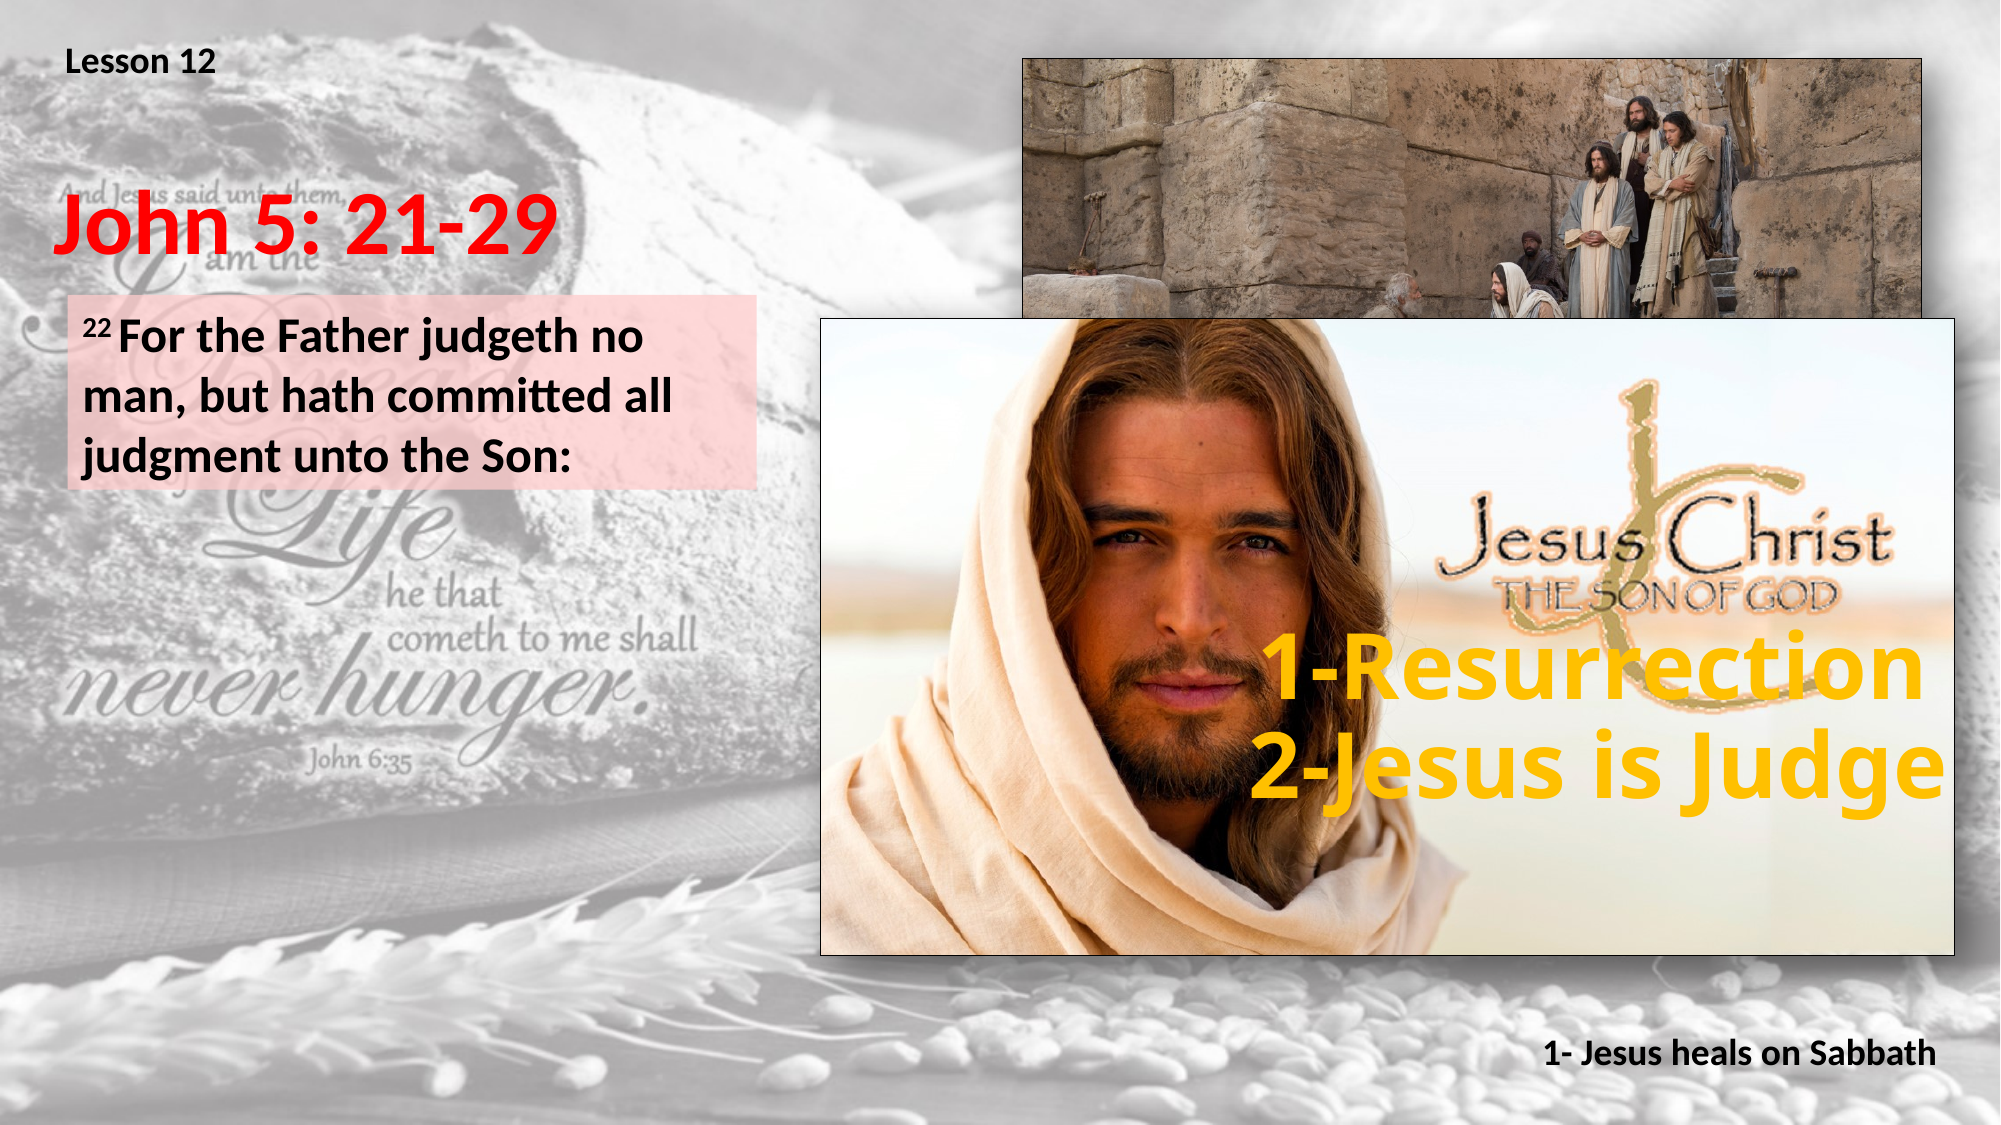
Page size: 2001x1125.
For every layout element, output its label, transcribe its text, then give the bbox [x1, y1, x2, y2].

text_box John 5: 21-29 [39, 155, 575, 281]
text_box 2-Jesus is Judge [1955, 699, 1963, 825]
text_box Lesson 12 [50, 28, 232, 89]
text_box 1- Jesus heals on Sabbath [1527, 1020, 1953, 1080]
text_box 22 For the Father judgeth no man, but hath committed all judgment unto the Son: [67, 294, 757, 490]
picture [0, 0, 2001, 1125]
